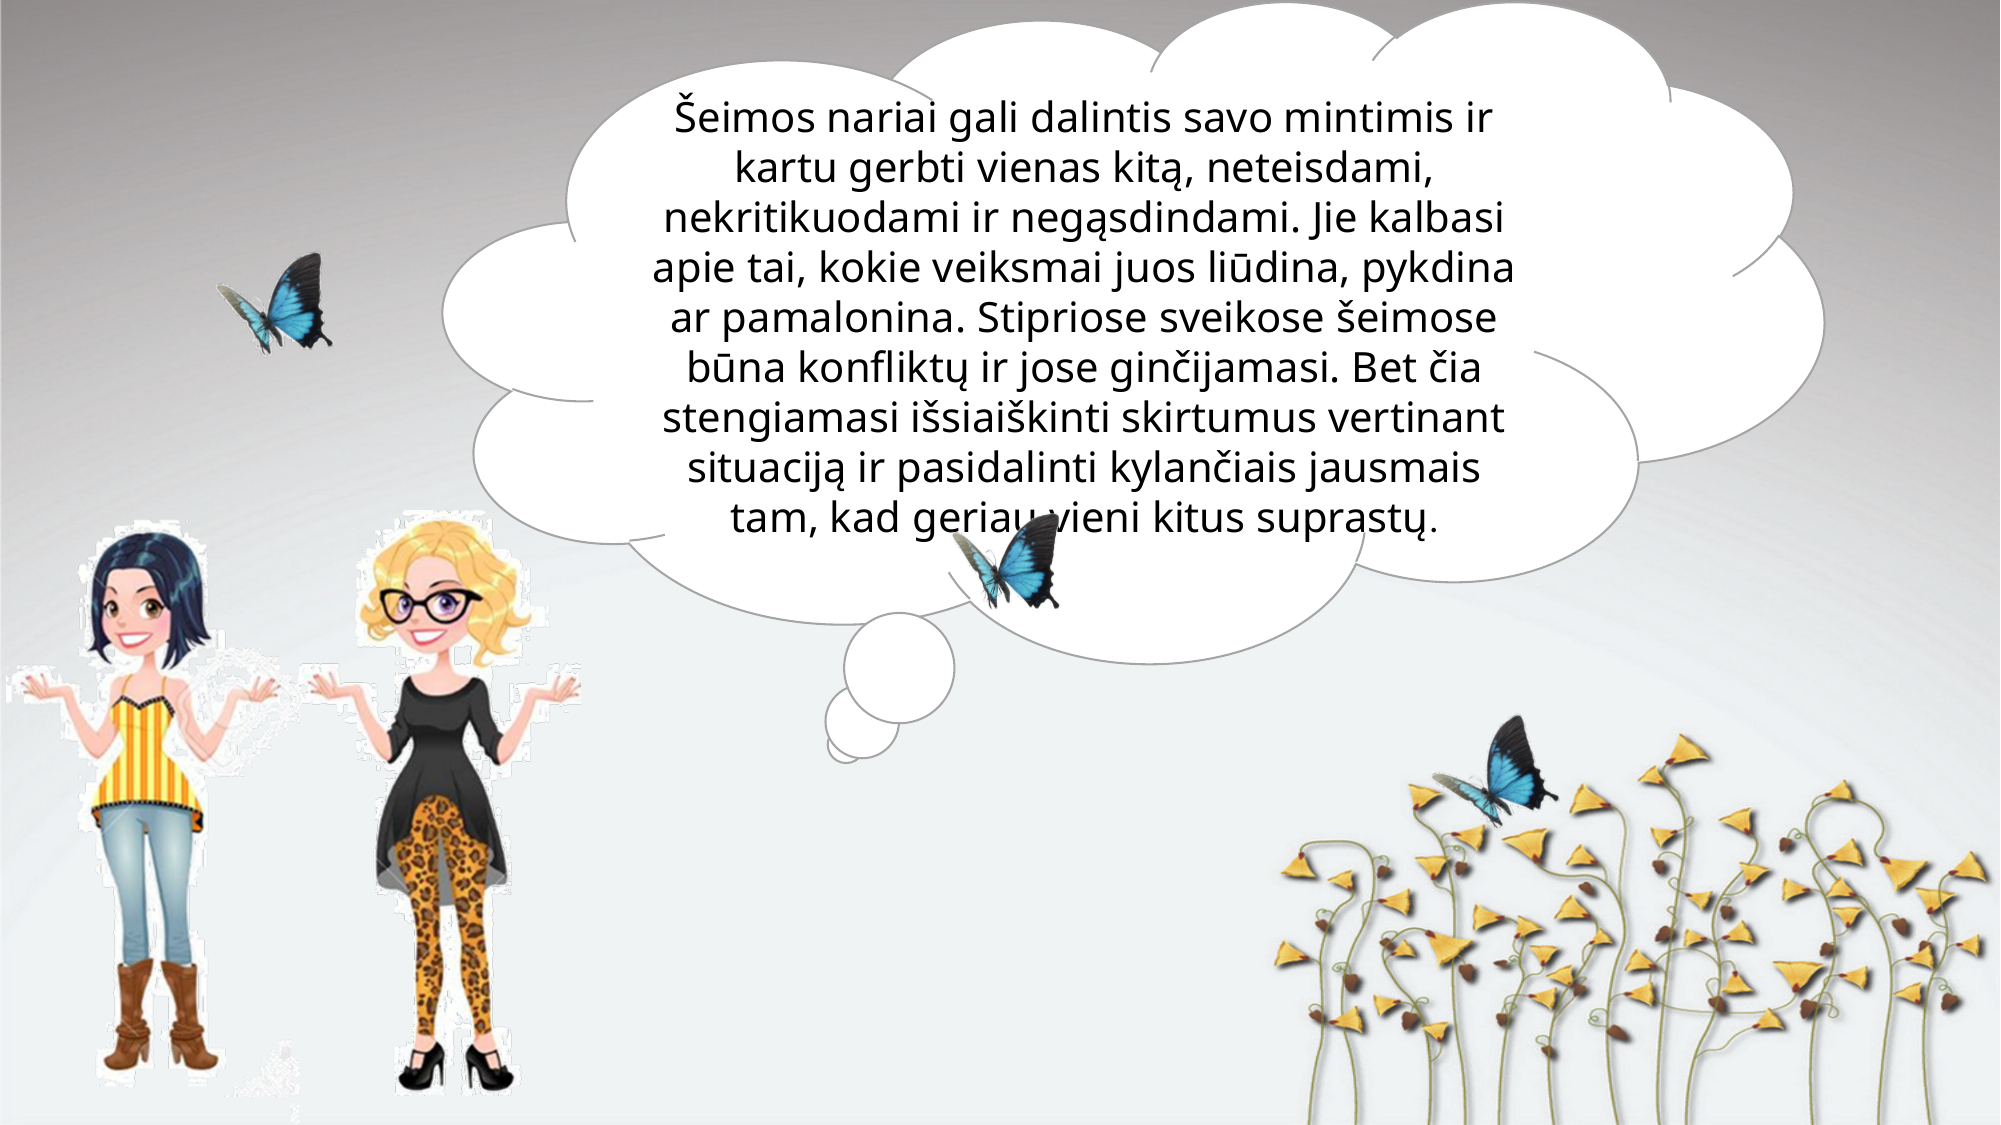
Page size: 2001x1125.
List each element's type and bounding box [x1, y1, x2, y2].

picture [932, 506, 1067, 619]
list [0, 0, 2000, 1125]
picture [200, 252, 335, 365]
picture [1419, 726, 1554, 839]
picture [6, 463, 581, 1125]
